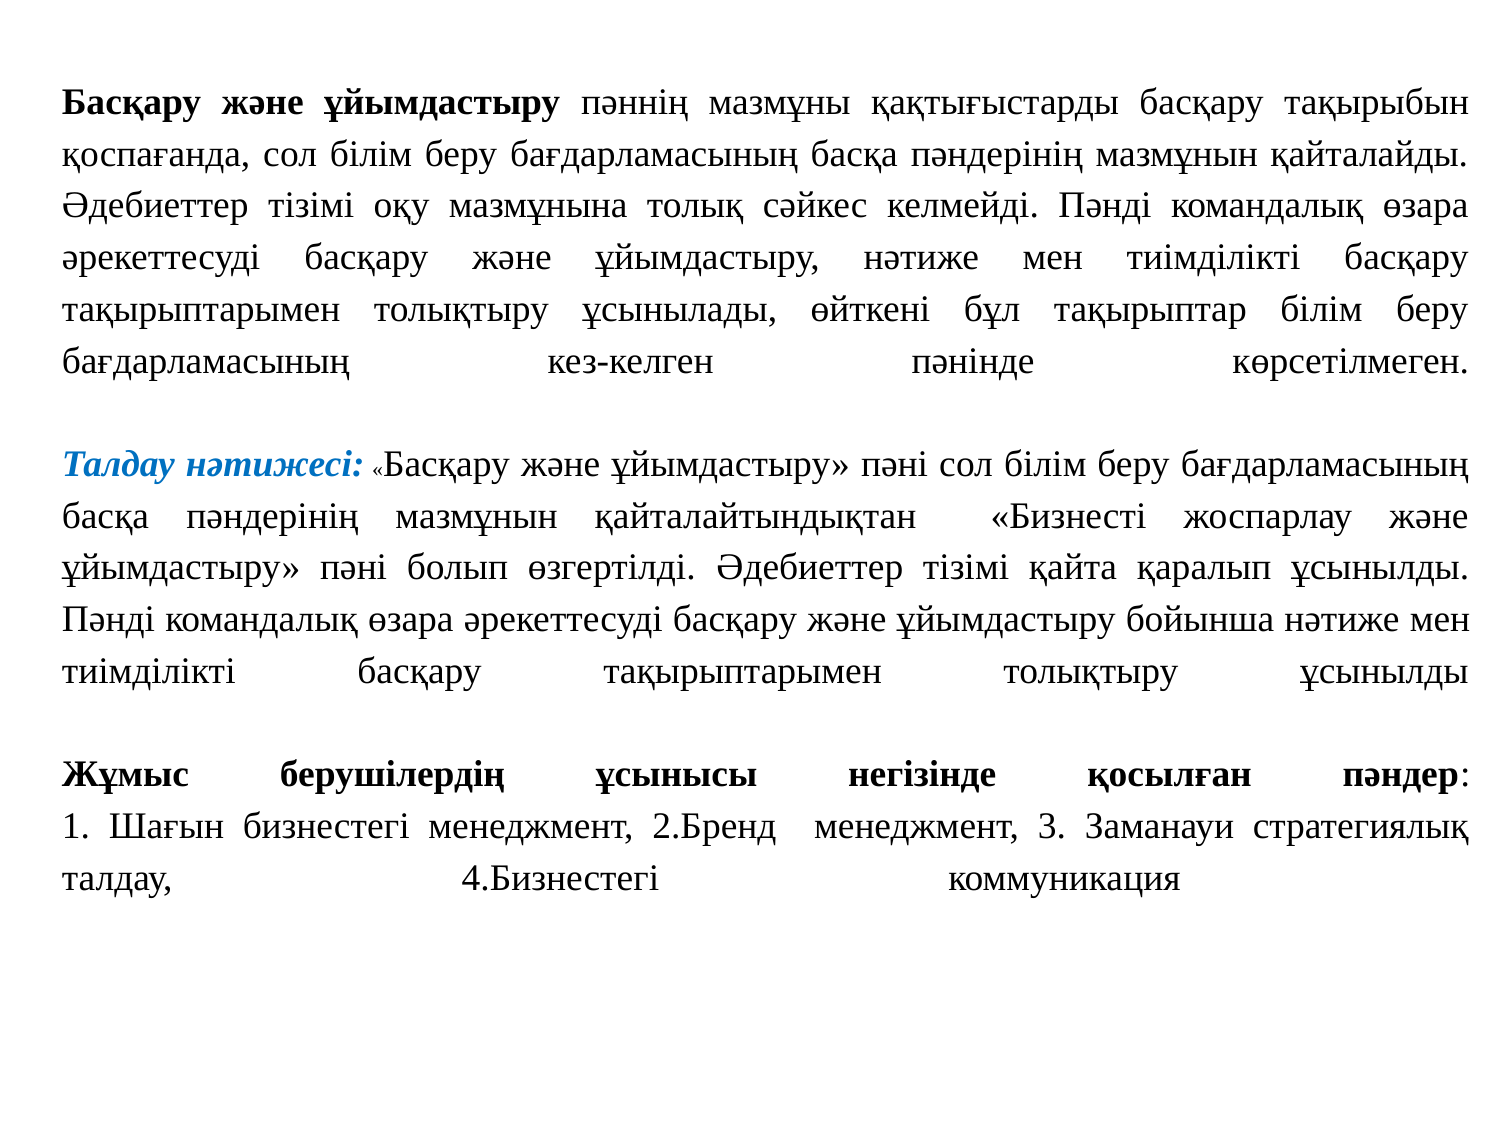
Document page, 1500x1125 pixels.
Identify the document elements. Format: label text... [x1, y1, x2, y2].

title Басқару және ұйымдастыру пәннің мазмұны қақтығыстарды басқару тақырыбын қоспағанда, сол білім беру бағдарламасының басқа пәндерінің мазмұнын қайталайды. Әдебиеттер тізімі оқу мазмұнына толық сәйкес келмейді. Пәнді командалық өзара әрекеттесуді басқару және ұйымдастыру, нәтиже мен тиімділікті басқару тақырыптарымен толықтыру ұсынылады, өйткені бұл тақырыптар білім беру бағдарламасының кез-келген пәнінде көрсетілмеген. Талдау нәтижесі: «Басқару және ұйымдастыру» пәні сол білім беру бағдарламасының басқа пәндерінің мазмұнын қайталайтындықтан «Бизнесті жоспарлау және ұйымдастыру» пәні болып өзгертілді. Әдебиеттер тізімі қайта қаралып ұсынылды. Пәнді командалық өзара әрекеттесуді басқару және ұйымдастыру бойынша нәтиже мен тиімділікті басқару тақырыптарымен толықтыру ұсынылды Жұмыс берушілердің ұсынысы негізінде қосылған пәндер: 1. Шағын бизнестегі менеджмент, 2.Бренд менеджмент, 3. Заманауи стратегиялық талдау, 4.Бизнестегі коммуникация [61, 70, 1471, 1110]
